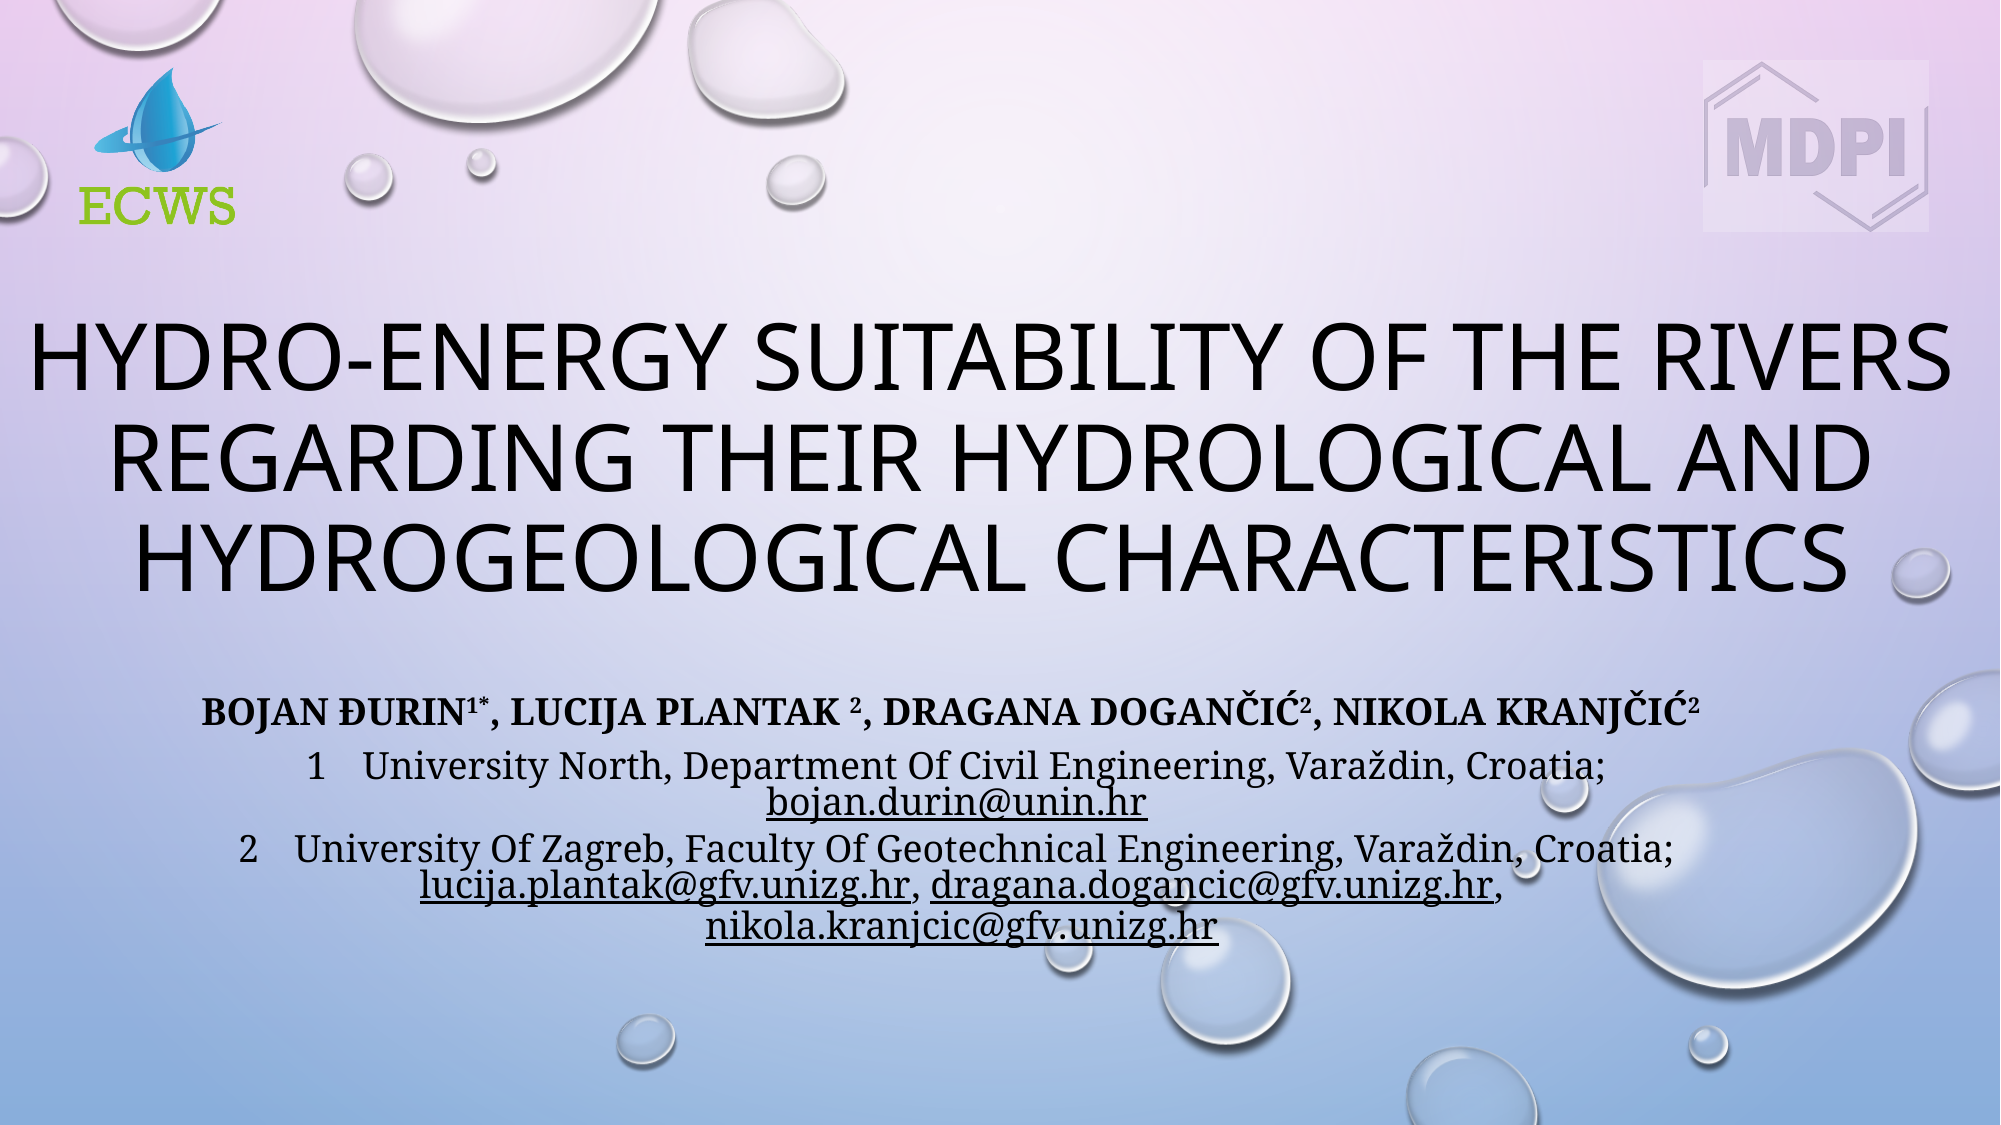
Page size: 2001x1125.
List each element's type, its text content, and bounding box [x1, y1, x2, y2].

picture [0, 0, 2000, 1125]
subtitle Bojan Đurin1*, Lucija Plantak 2, Dragana Dogančić2, Nikola Kranjčić2 University North, Department Of Civil Engineering, Varaždin, Croatia; bojan.durin@unin.hr University Of Zagreb, Faculty Of Geotechnical Engineering, Varaždin, Croatia; lucija.plantak@gfv.unizg.hr, dragana.dogancic@gfv.unizg.hr, nikola.kranjcic@gfv.unizg.hr [58, 637, 1844, 1061]
title Hydro-energy suitability of the rivers regarding their hydrological and hydrogeological characteristics [0, 207, 1984, 620]
